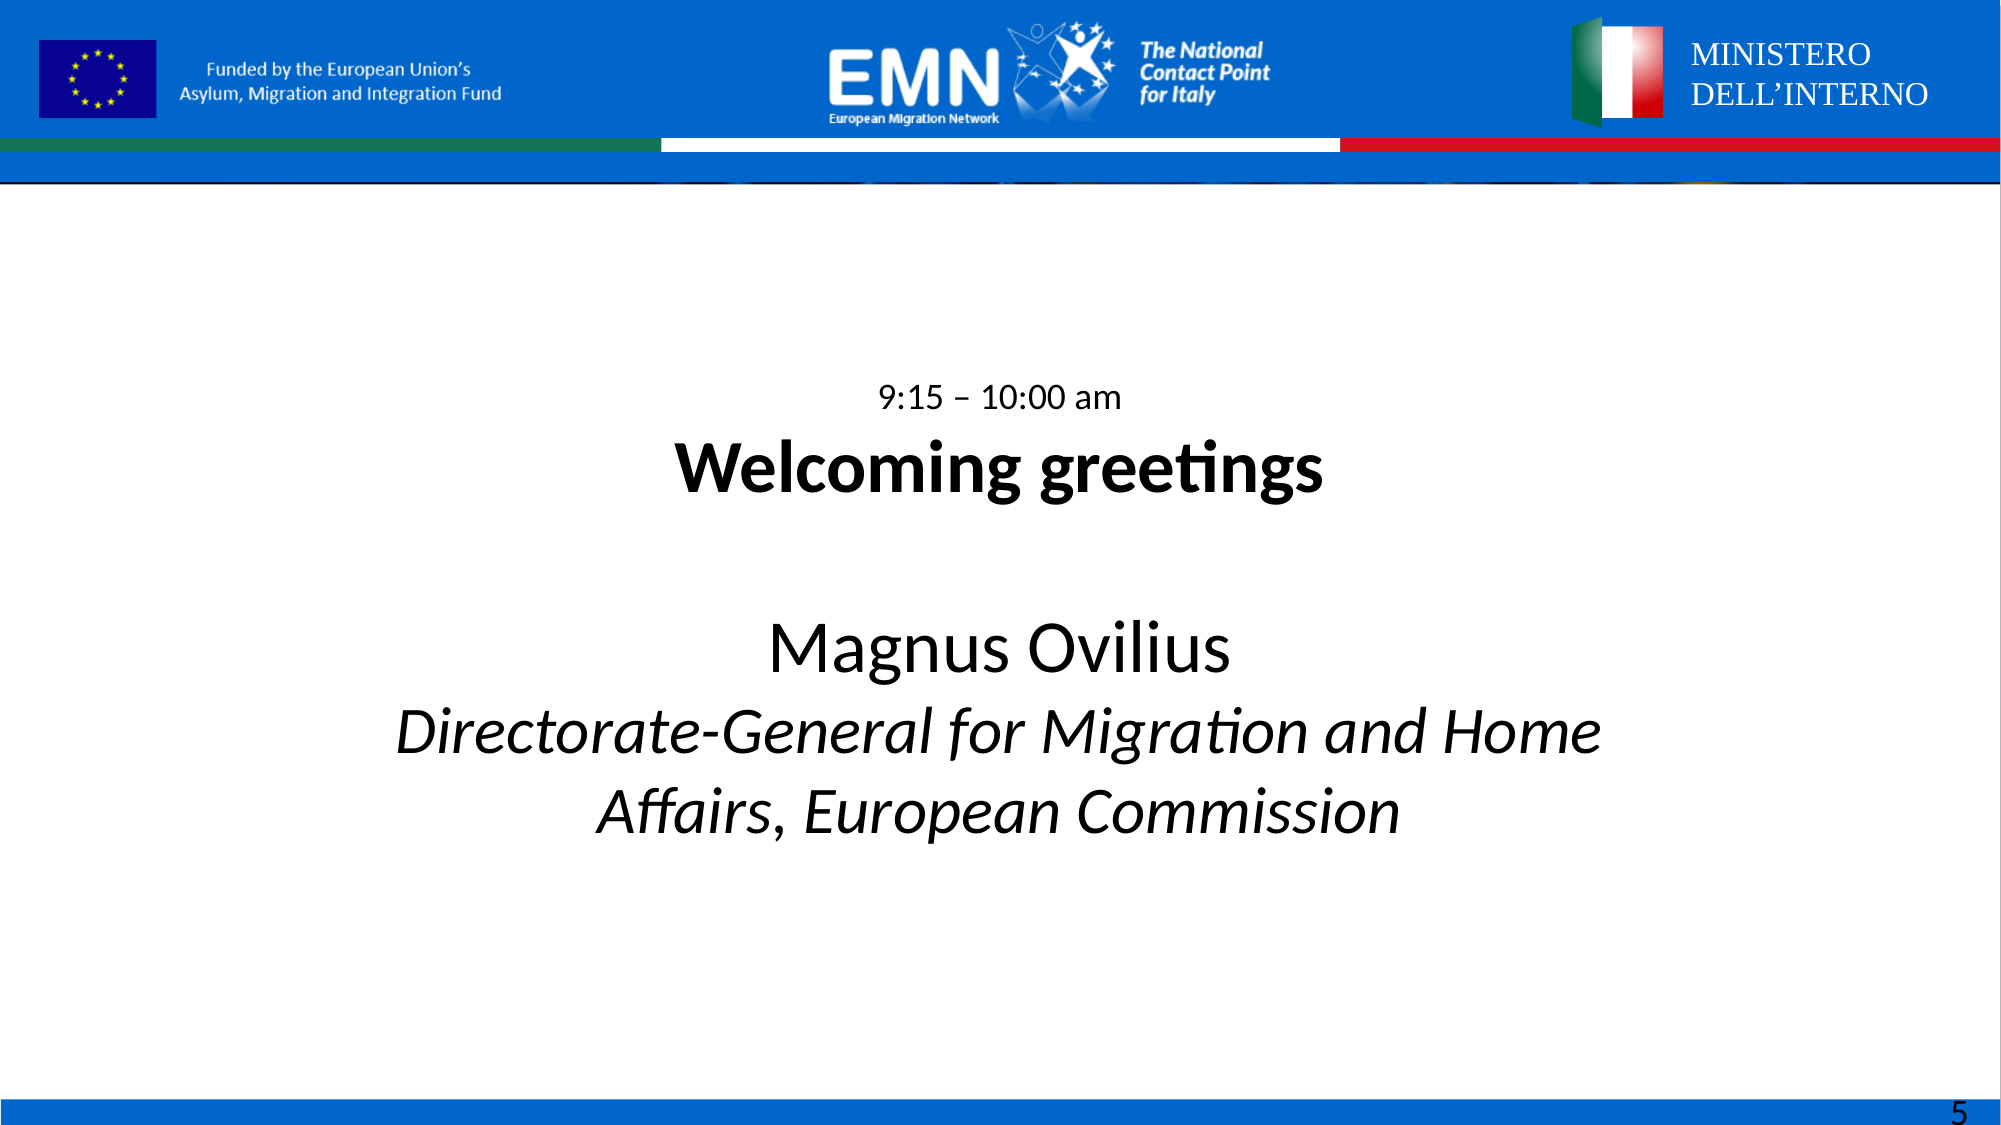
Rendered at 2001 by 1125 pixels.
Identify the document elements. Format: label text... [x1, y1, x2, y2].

text_box 9:15 – 10:00 am Welcoming greetings Magnus Ovilius Directorate-General for Migration and Home Affairs, European Commission [374, 364, 1626, 855]
text_box 5 [1935, 1080, 1988, 1125]
picture [1571, 16, 1672, 128]
picture [33, 33, 506, 124]
picture [829, 13, 1299, 137]
